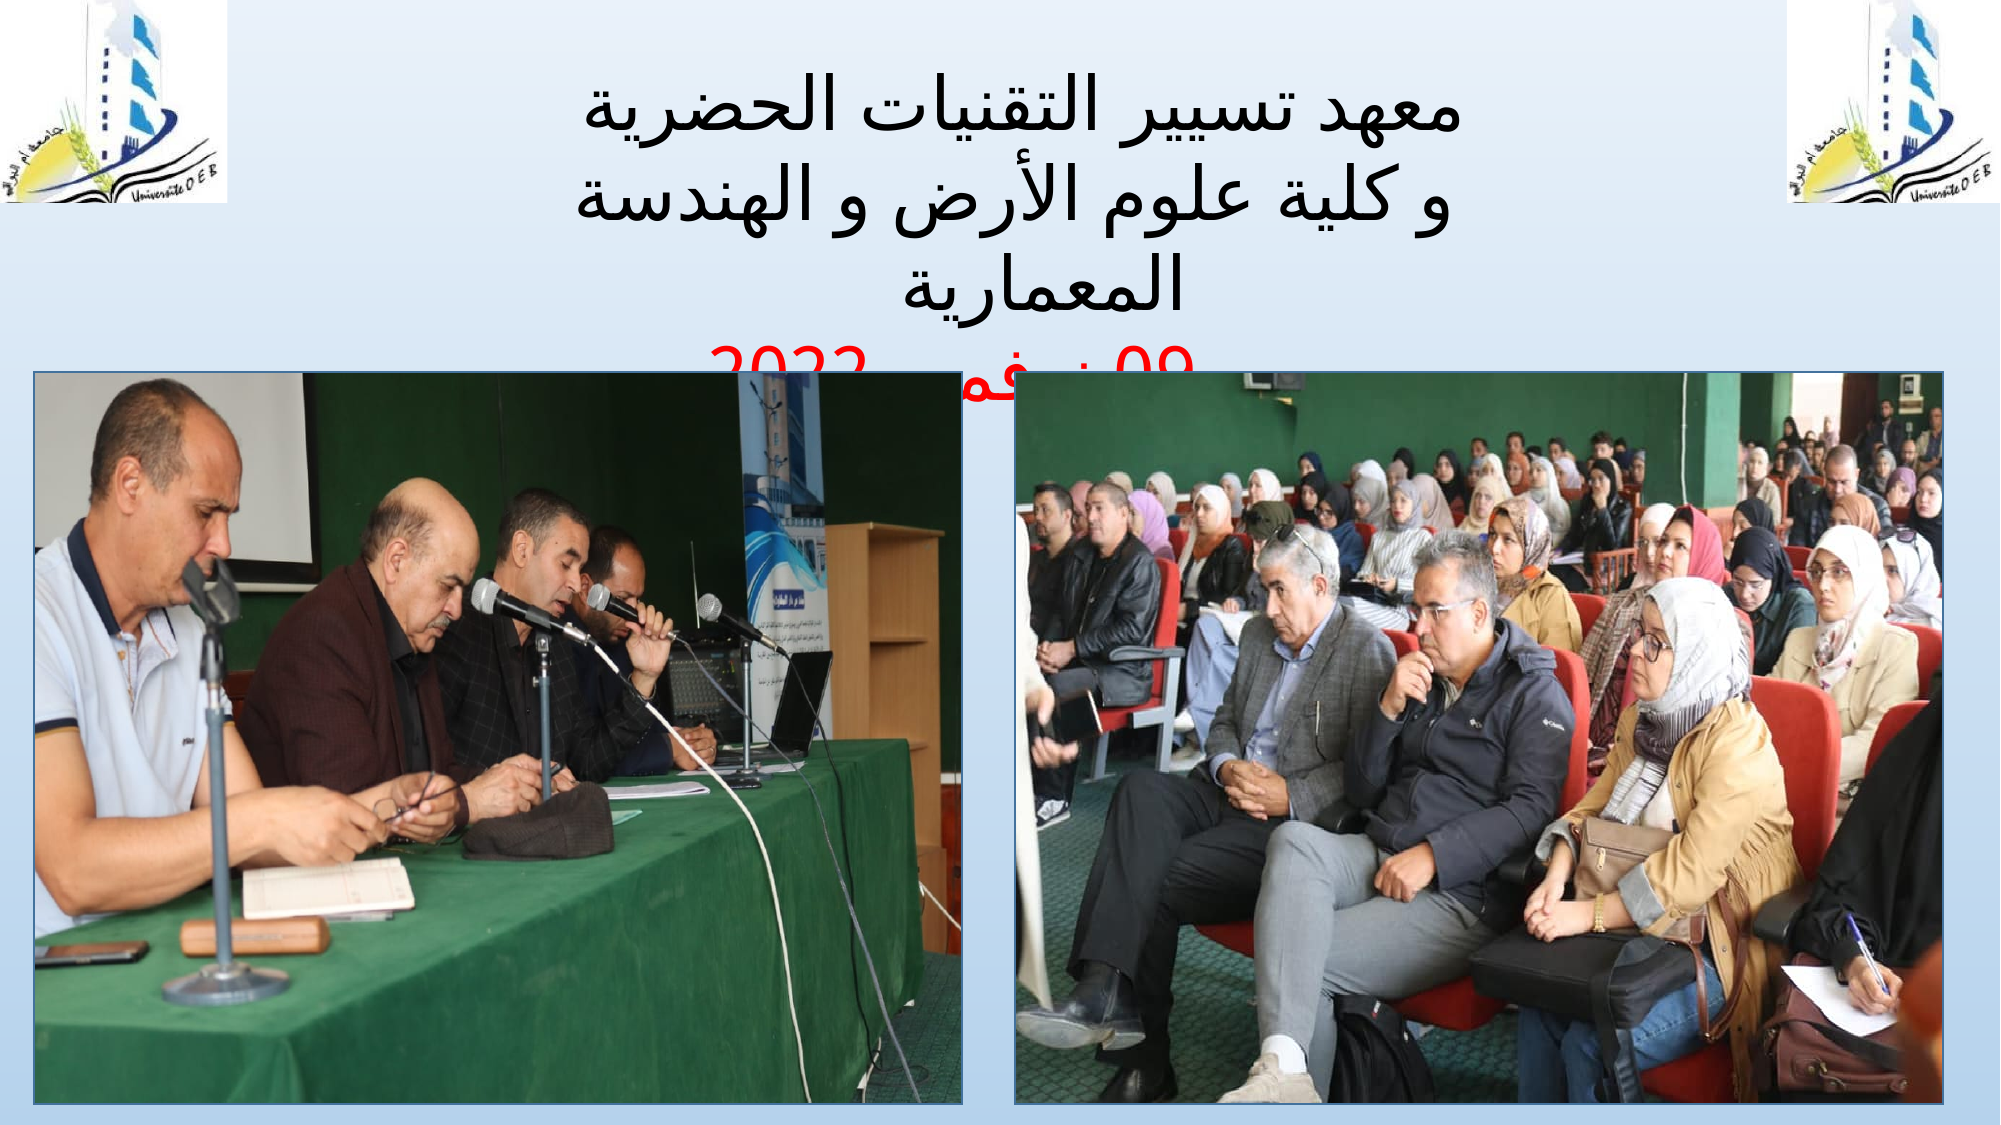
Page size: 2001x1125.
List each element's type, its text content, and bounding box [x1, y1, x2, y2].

text_box [0, 0, 228, 204]
text_box [33, 371, 963, 1105]
text_box [1786, 0, 2000, 204]
text_box [1014, 371, 1944, 1105]
text_box معهد تسيير التقنيات الحضرية و كلية علوم الأرض و الهندسة المعمارية يوم 09 نوفمبر 2022 [497, 48, 1532, 424]
